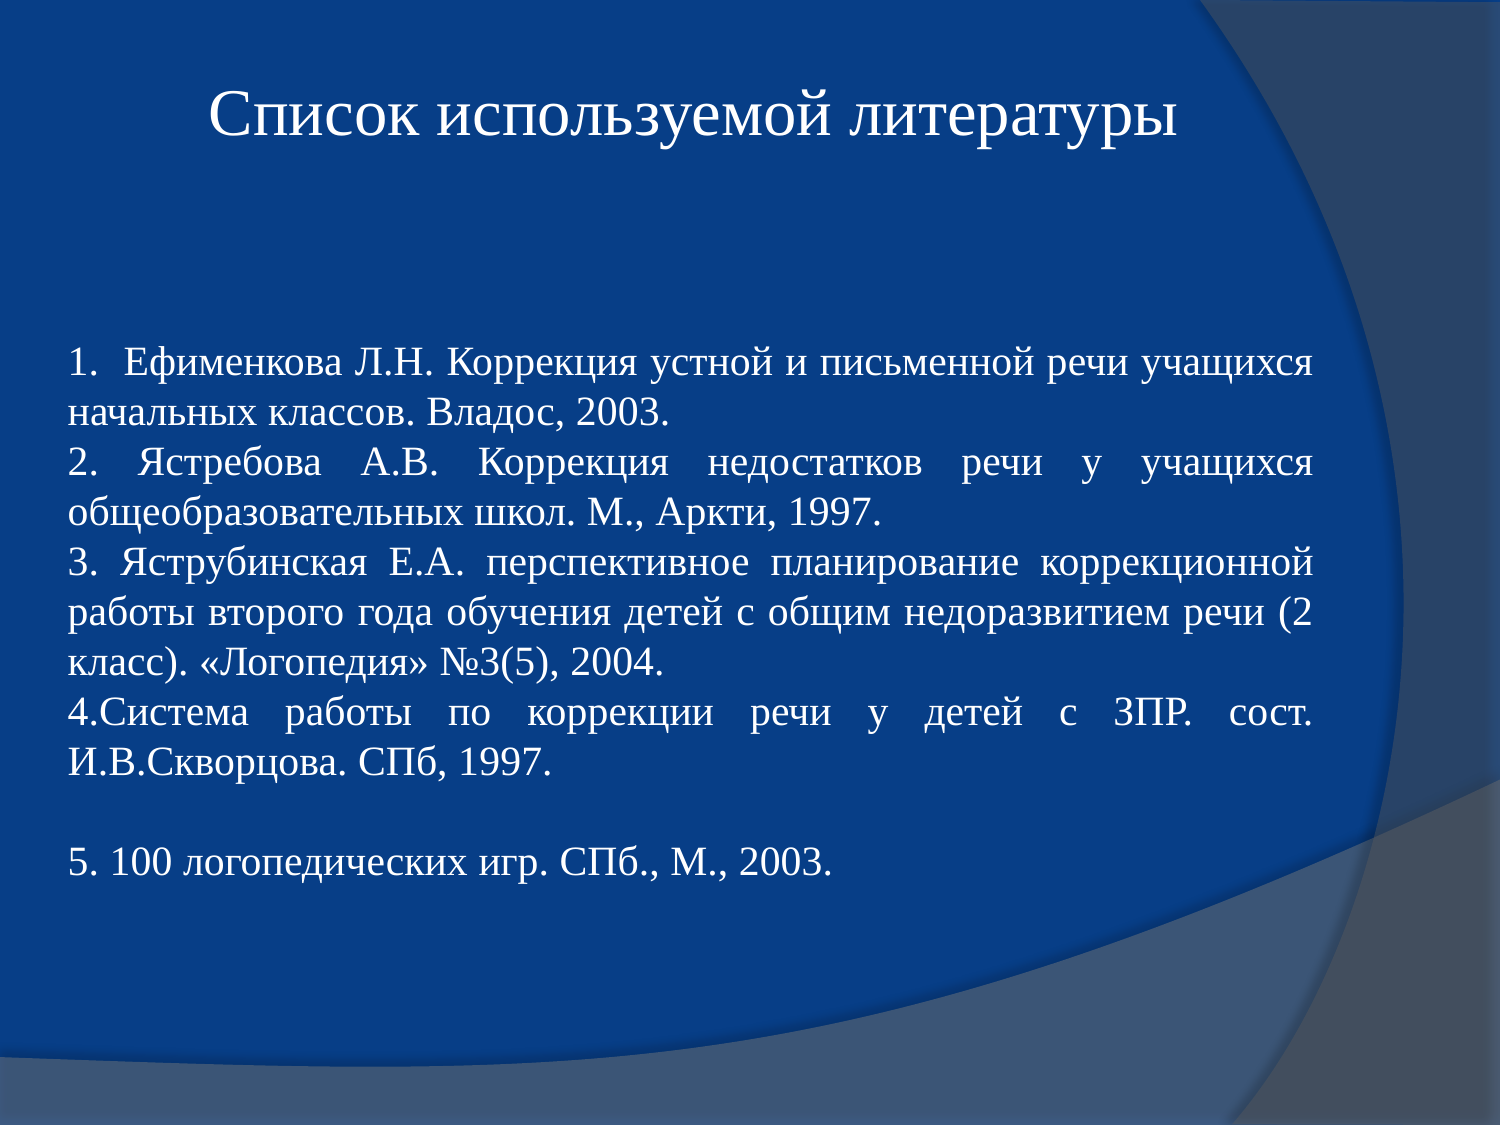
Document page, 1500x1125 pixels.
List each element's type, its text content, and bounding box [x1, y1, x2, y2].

text_box 1. Ефименкова Л.Н. Коррекция устной и письменной речи учащихся начальных классов. Владос, 2003. 2. Ястребова А.В. Коррекция недостатков речи у учащихся общеобразовательных школ. М., Аркти, 1997. 3. Яструбинская Е.А. перспективное планирование коррекционной работы второго года обучения детей с общим недоразвитием речи (2 класс). «Логопедия» №3(5), 2004. 4.Система работы по коррекции речи у детей с ЗПР. сост. И.В.Скворцова. СПб, 1997. 5. 100 логопедических игр. СПб., М., 2003. [53, 326, 1329, 892]
title Список используемой литературы [81, 54, 1307, 243]
